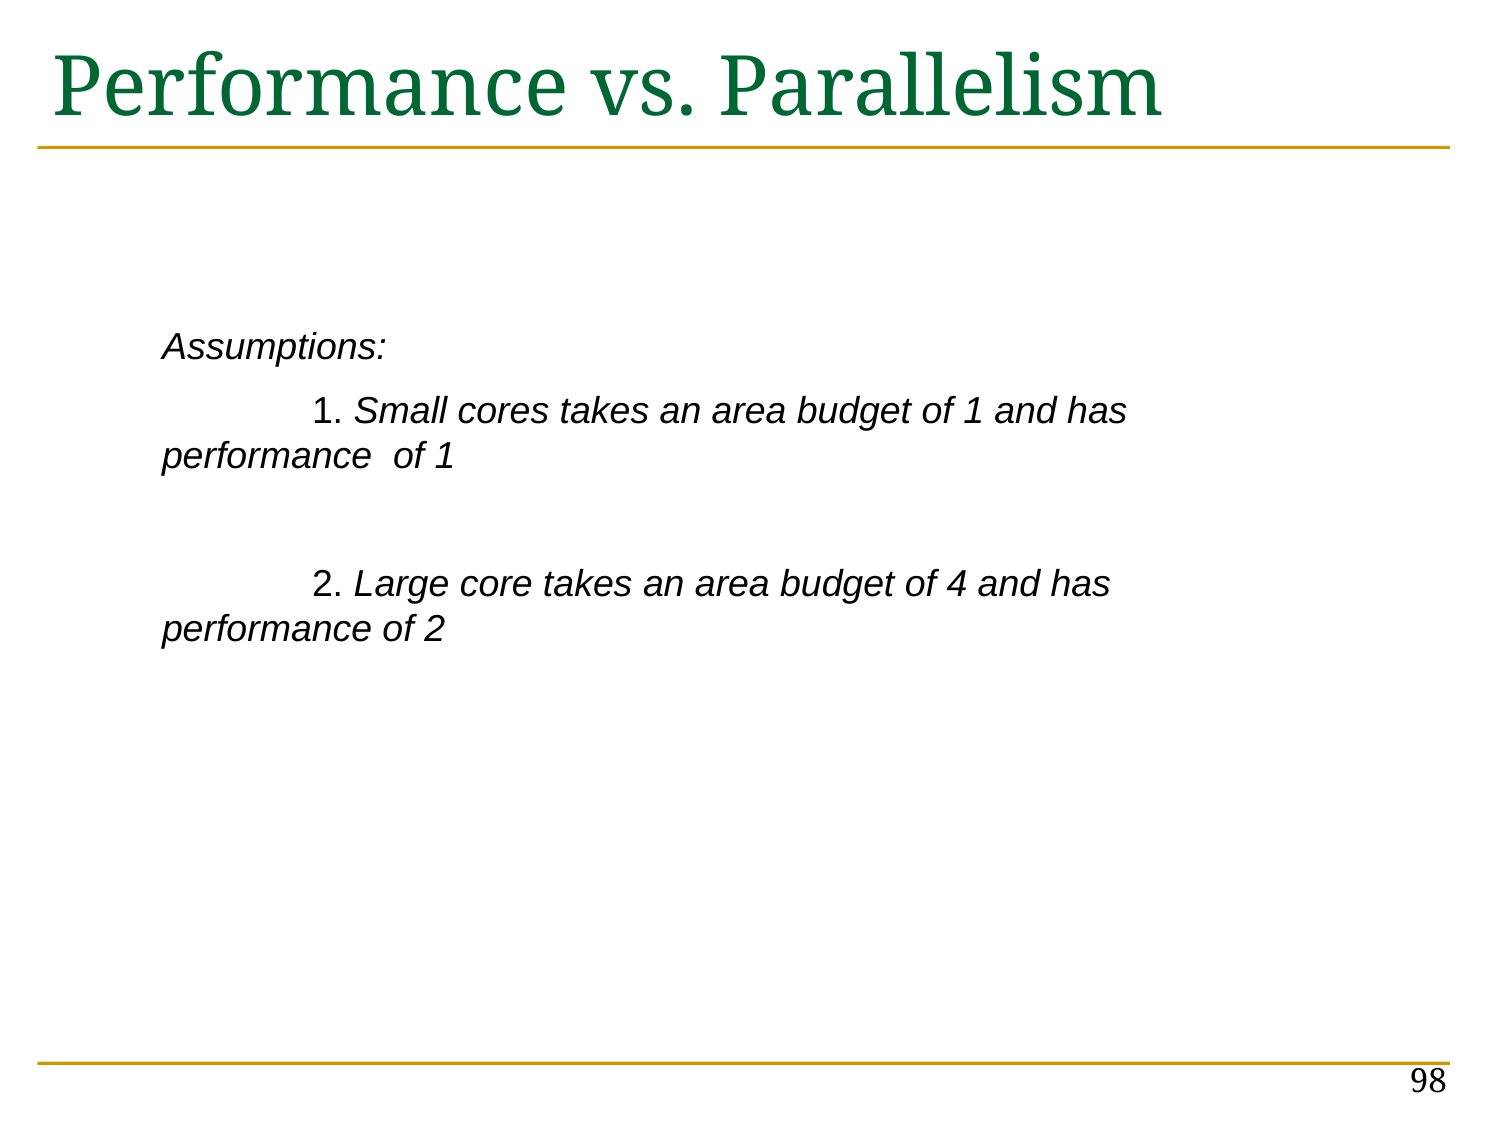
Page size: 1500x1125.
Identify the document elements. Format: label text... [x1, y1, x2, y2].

title Performance vs. Parallelism [37, 24, 1450, 200]
slide_number 98 [1111, 1036, 1462, 1112]
text_box Assumptions: 1. Small cores takes an area budget of 1 and has performance of 1 2. Large core takes an area budget of 4 and has performance of 2 [147, 187, 1383, 784]
